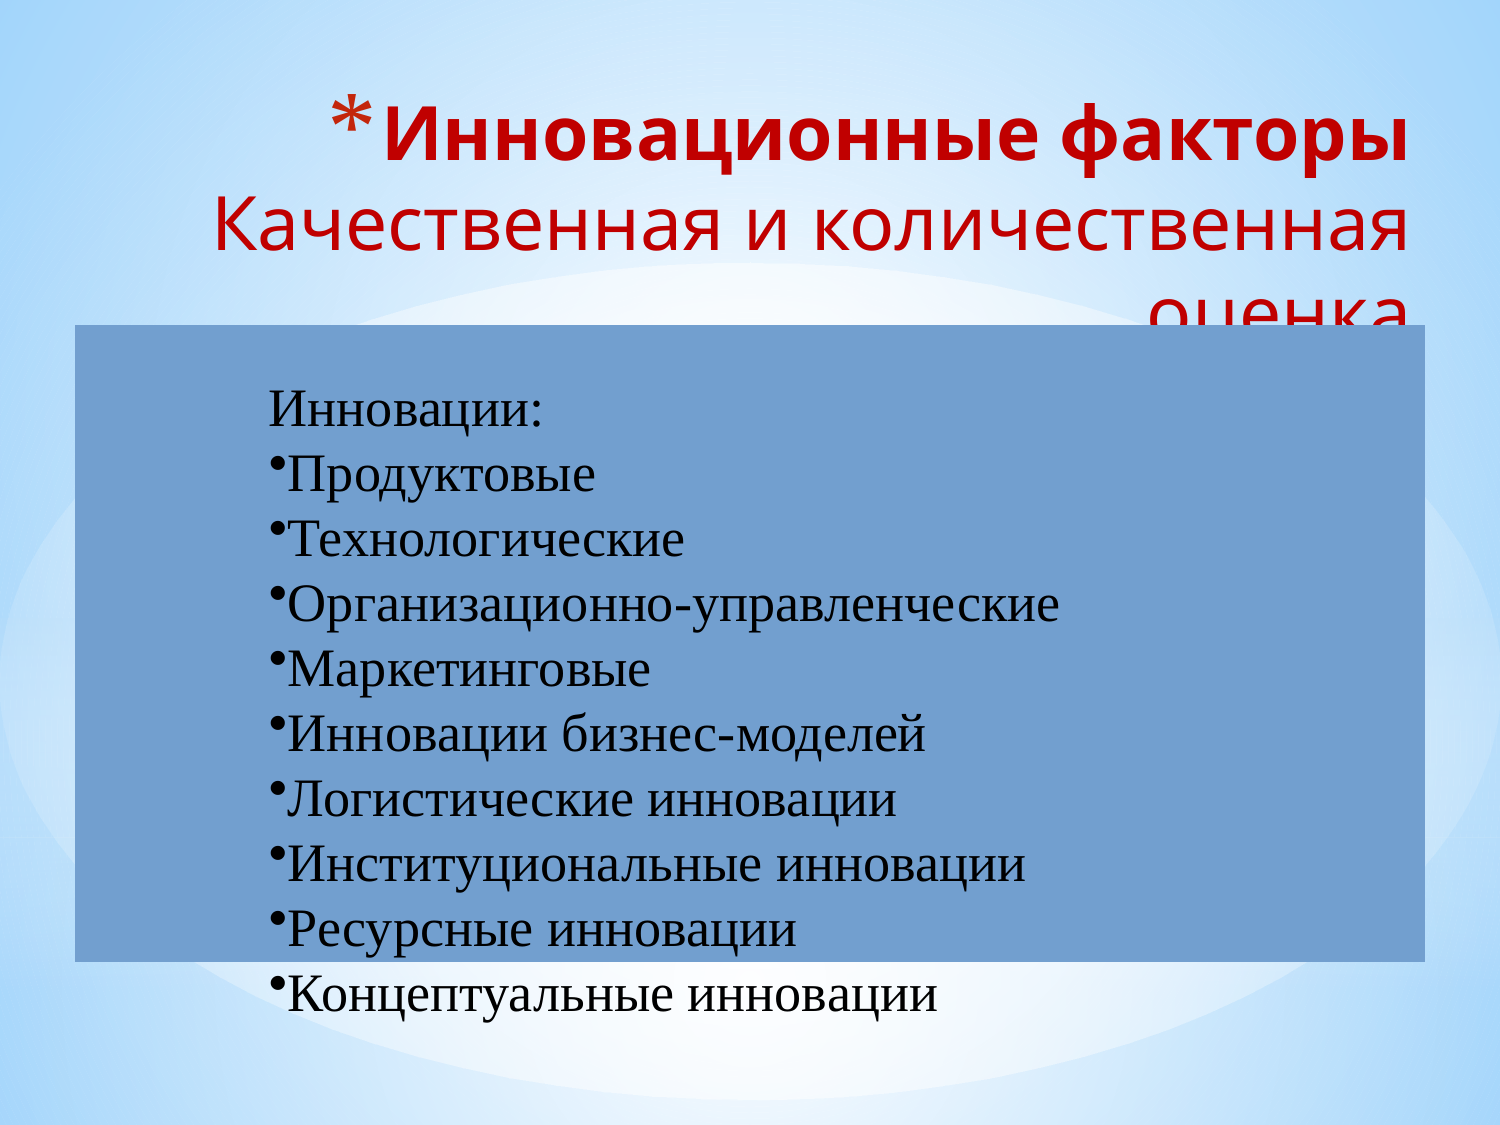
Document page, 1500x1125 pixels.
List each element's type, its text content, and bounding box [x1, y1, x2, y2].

title Инновационные факторы Качественная и количественная оценка [76, 78, 1427, 304]
text_box Инновации: Продуктовые Технологические Организационно-управленческие Маркетинговые Инновации бизнес-моделей Логистические инновации Институциональные инновации Ресурсные инновации Концептуальные инновации [253, 365, 1341, 1030]
